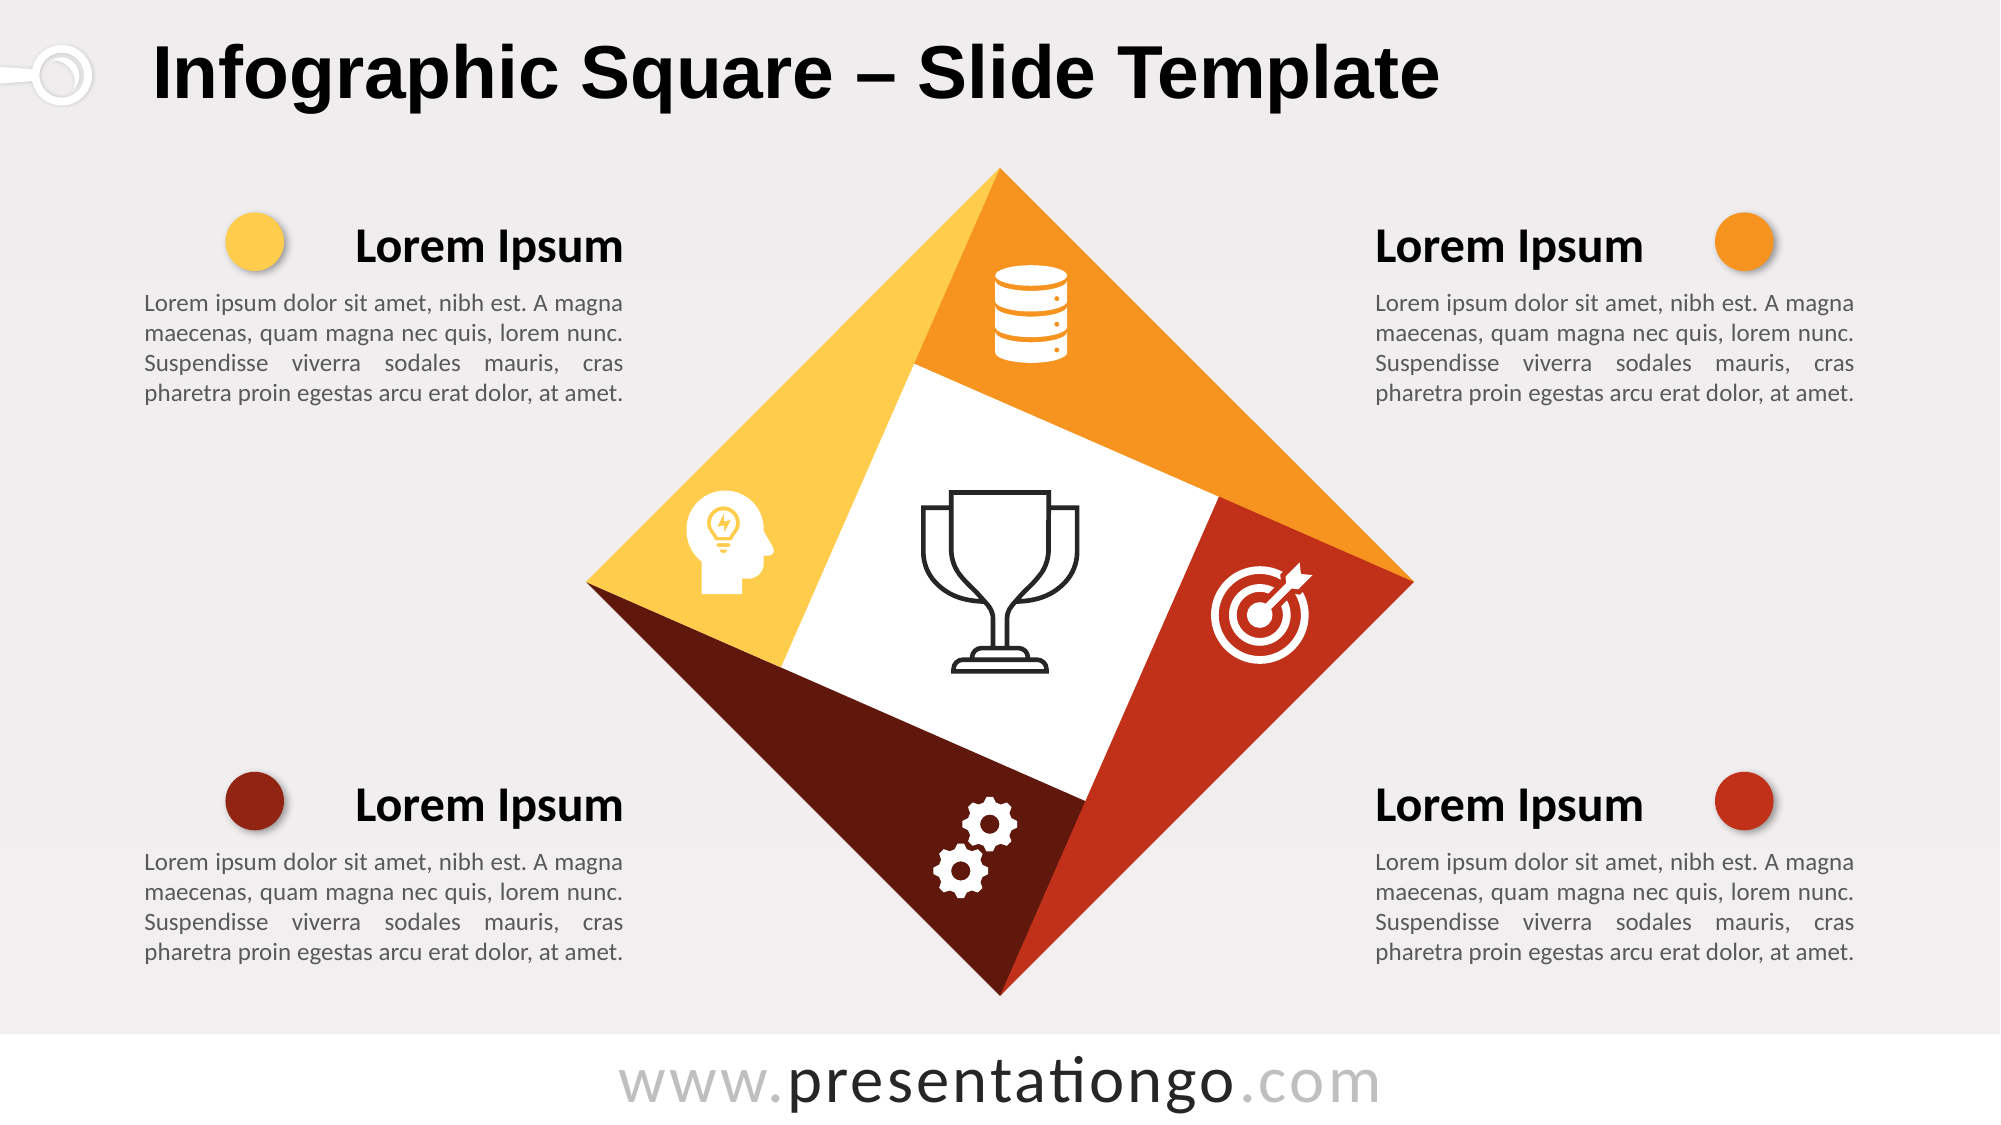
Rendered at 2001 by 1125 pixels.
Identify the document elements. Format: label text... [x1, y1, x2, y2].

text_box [144, 763, 625, 975]
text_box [1375, 203, 1856, 416]
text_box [995, 265, 1068, 363]
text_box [707, 289, 1293, 875]
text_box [668, 483, 792, 607]
title Infographic Square – Slide Template [137, 26, 1863, 148]
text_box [933, 796, 1018, 899]
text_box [1200, 551, 1324, 675]
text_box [1375, 763, 1856, 975]
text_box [144, 203, 625, 416]
